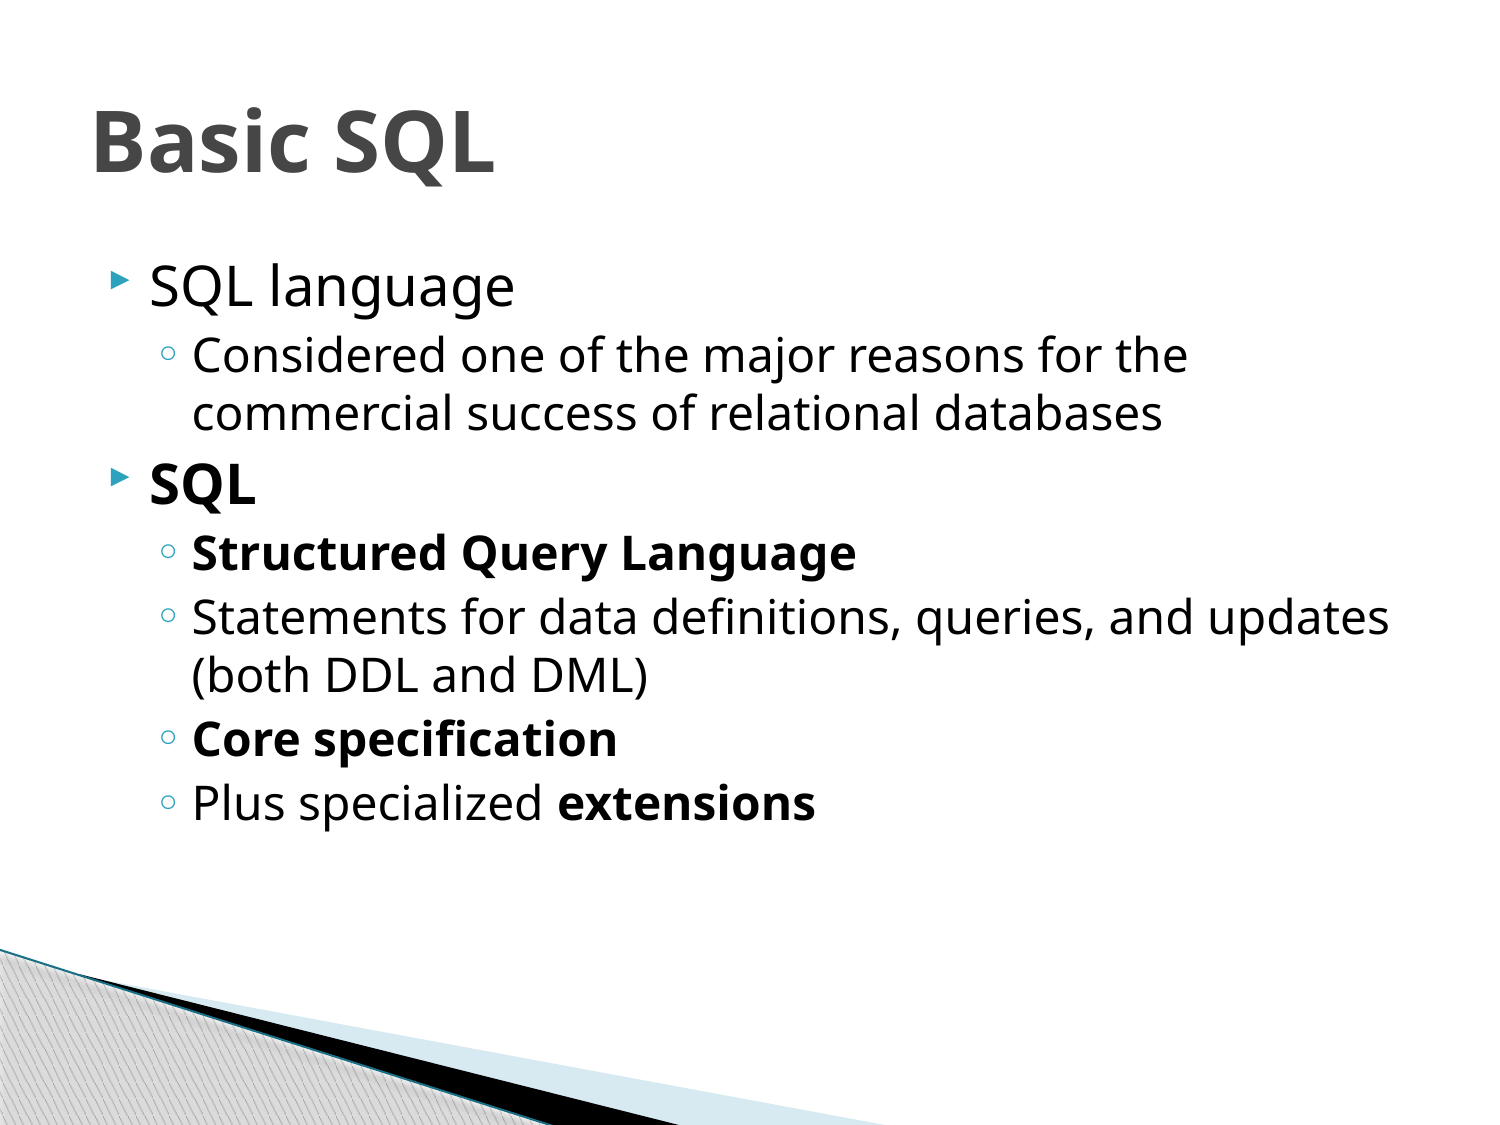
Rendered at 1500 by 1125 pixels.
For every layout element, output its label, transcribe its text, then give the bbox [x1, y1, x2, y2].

title Basic SQL [75, 45, 1425, 233]
list SQL language Considered one of the major reasons for the commercial success of relational databases SQL Structured Query Language Statements for data definitions, queries, and updates (both DDL and DML) Core specification Plus specialized extensions [75, 243, 1425, 986]
